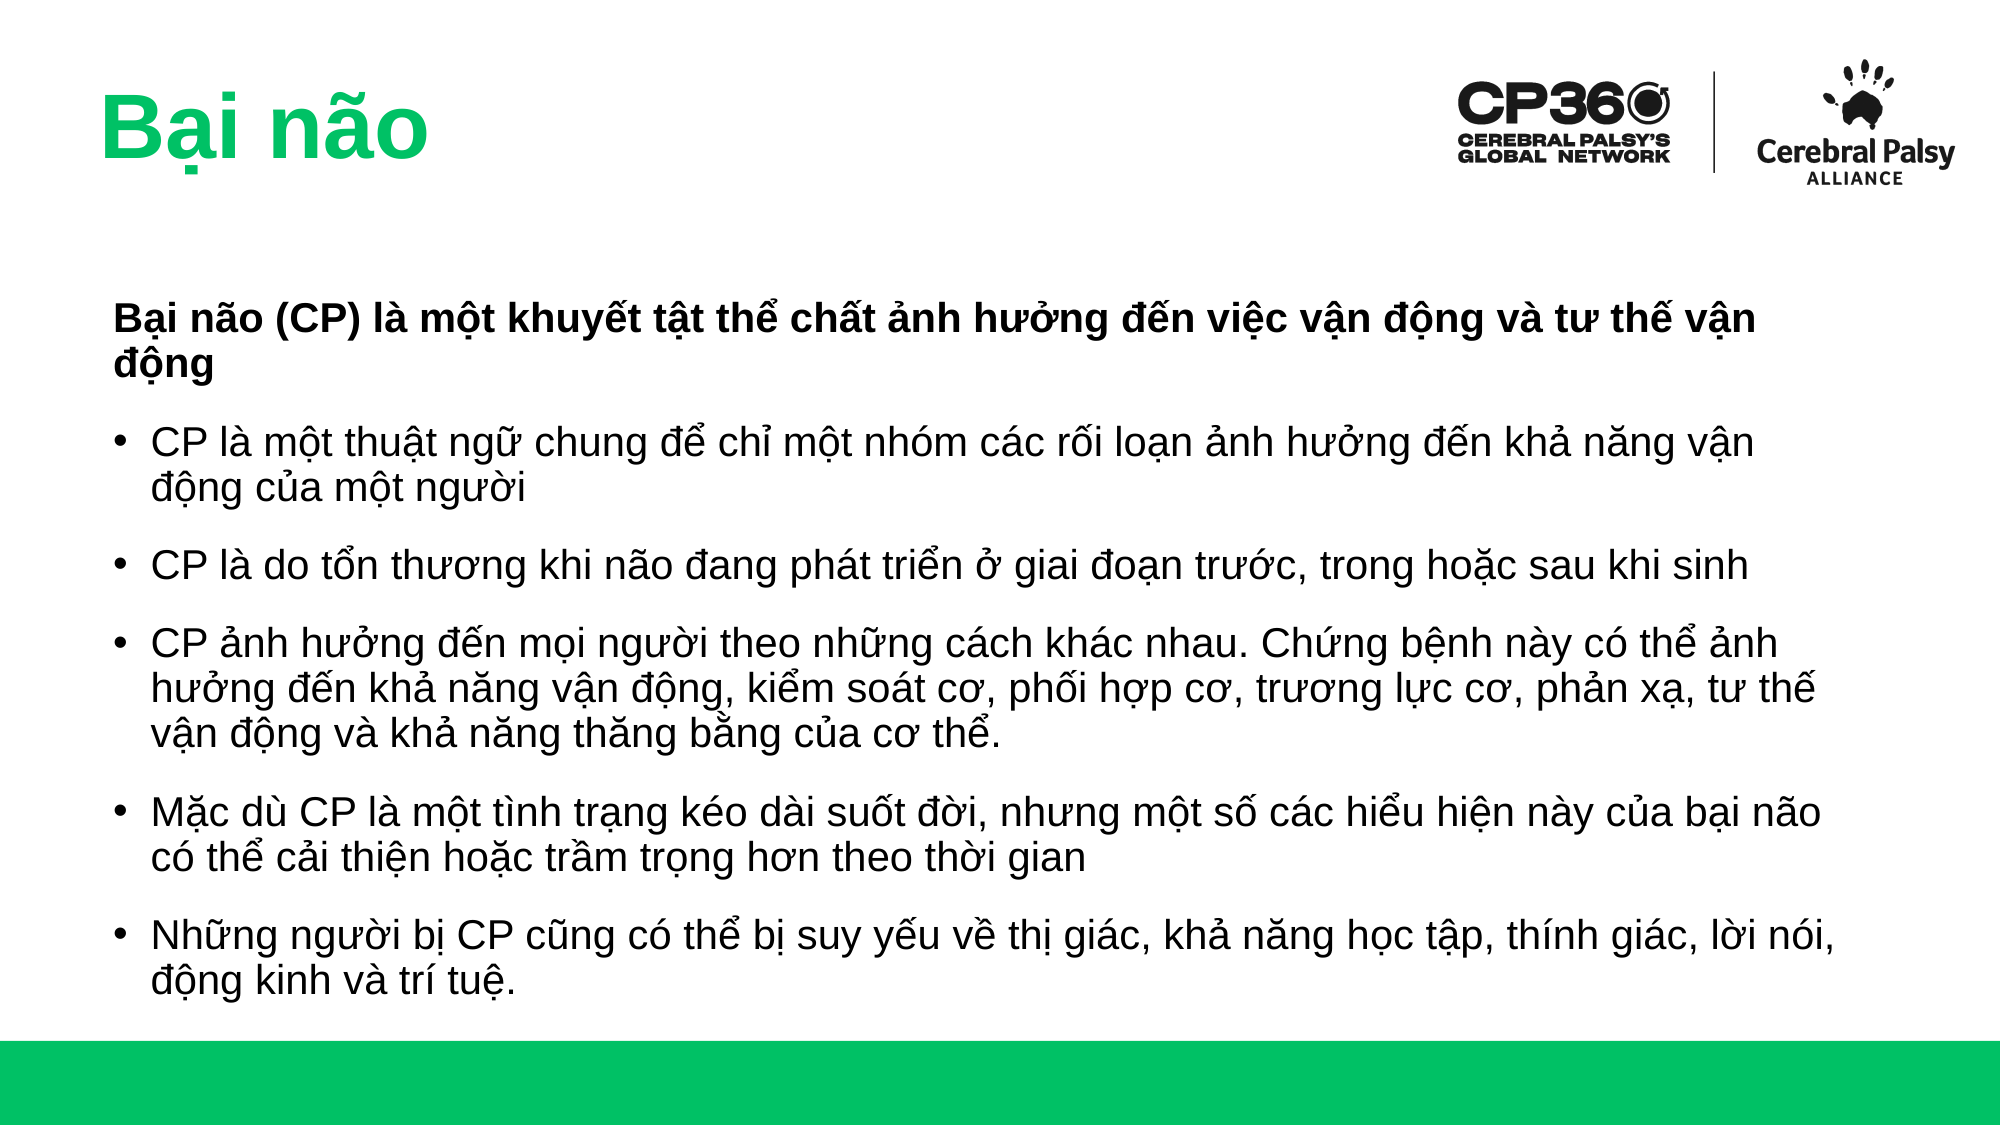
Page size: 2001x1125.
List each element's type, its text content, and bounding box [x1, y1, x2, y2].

picture [1383, 30, 2001, 214]
list Bại não (CP) là một khuyết tật thể chất ảnh hưởng đến việc vận động và tư thế vận động CP là một thuật ngữ chung để chỉ một nhóm các rối loạn ảnh hưởng đến khả năng vận động của một người CP là do tổn thương khi não đang phát triển ở giai đoạn trước, trong hoặc sau khi sinh CP ảnh hưởng đến mọi người theo những cách khác nhau. Chứng bệnh này có thể ảnh hưởng đến khả năng vận động, kiểm soát cơ, phối hợp cơ, trương lực cơ, phản xạ, tư thế vận động và khả năng thăng bằng của cơ thể. Mặc dù CP là một tình trạng kéo dài suốt đời, nhưng một số các hiểu hiện này của bại não có thể cải thiện hoặc trầm trọng hơn theo thời gian Những người bị CP cũng có thể bị suy yếu về thị giác, khả năng học tập, thính giác, lời nói, động kinh và trí tuệ. [98, 289, 1868, 925]
title Bại não [84, 71, 1526, 190]
